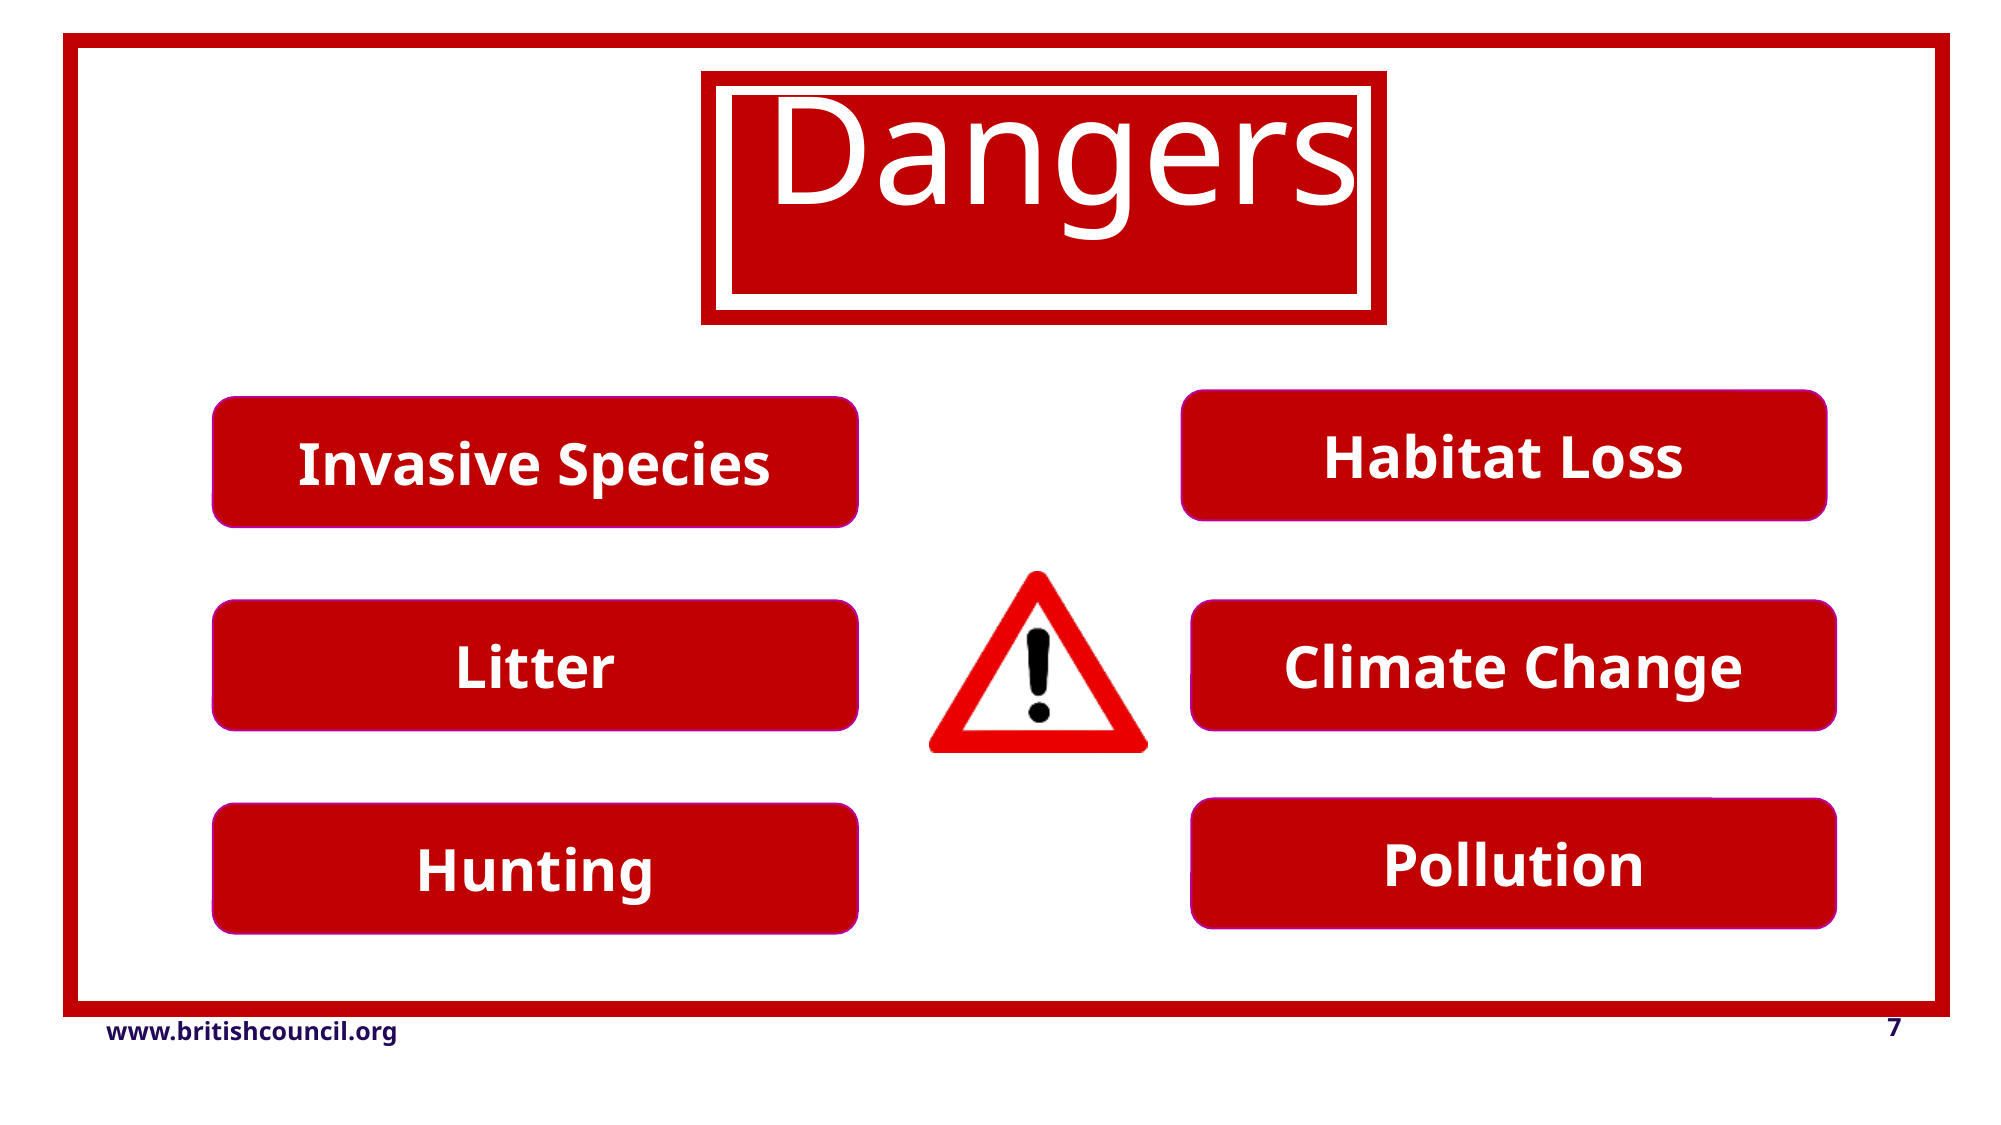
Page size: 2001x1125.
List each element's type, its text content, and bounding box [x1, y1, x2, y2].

text_box [69, 40, 1943, 1010]
text_box Dangers [749, 158, 1522, 324]
picture [929, 571, 1148, 753]
slide_number 7 [1818, 1015, 1902, 1046]
